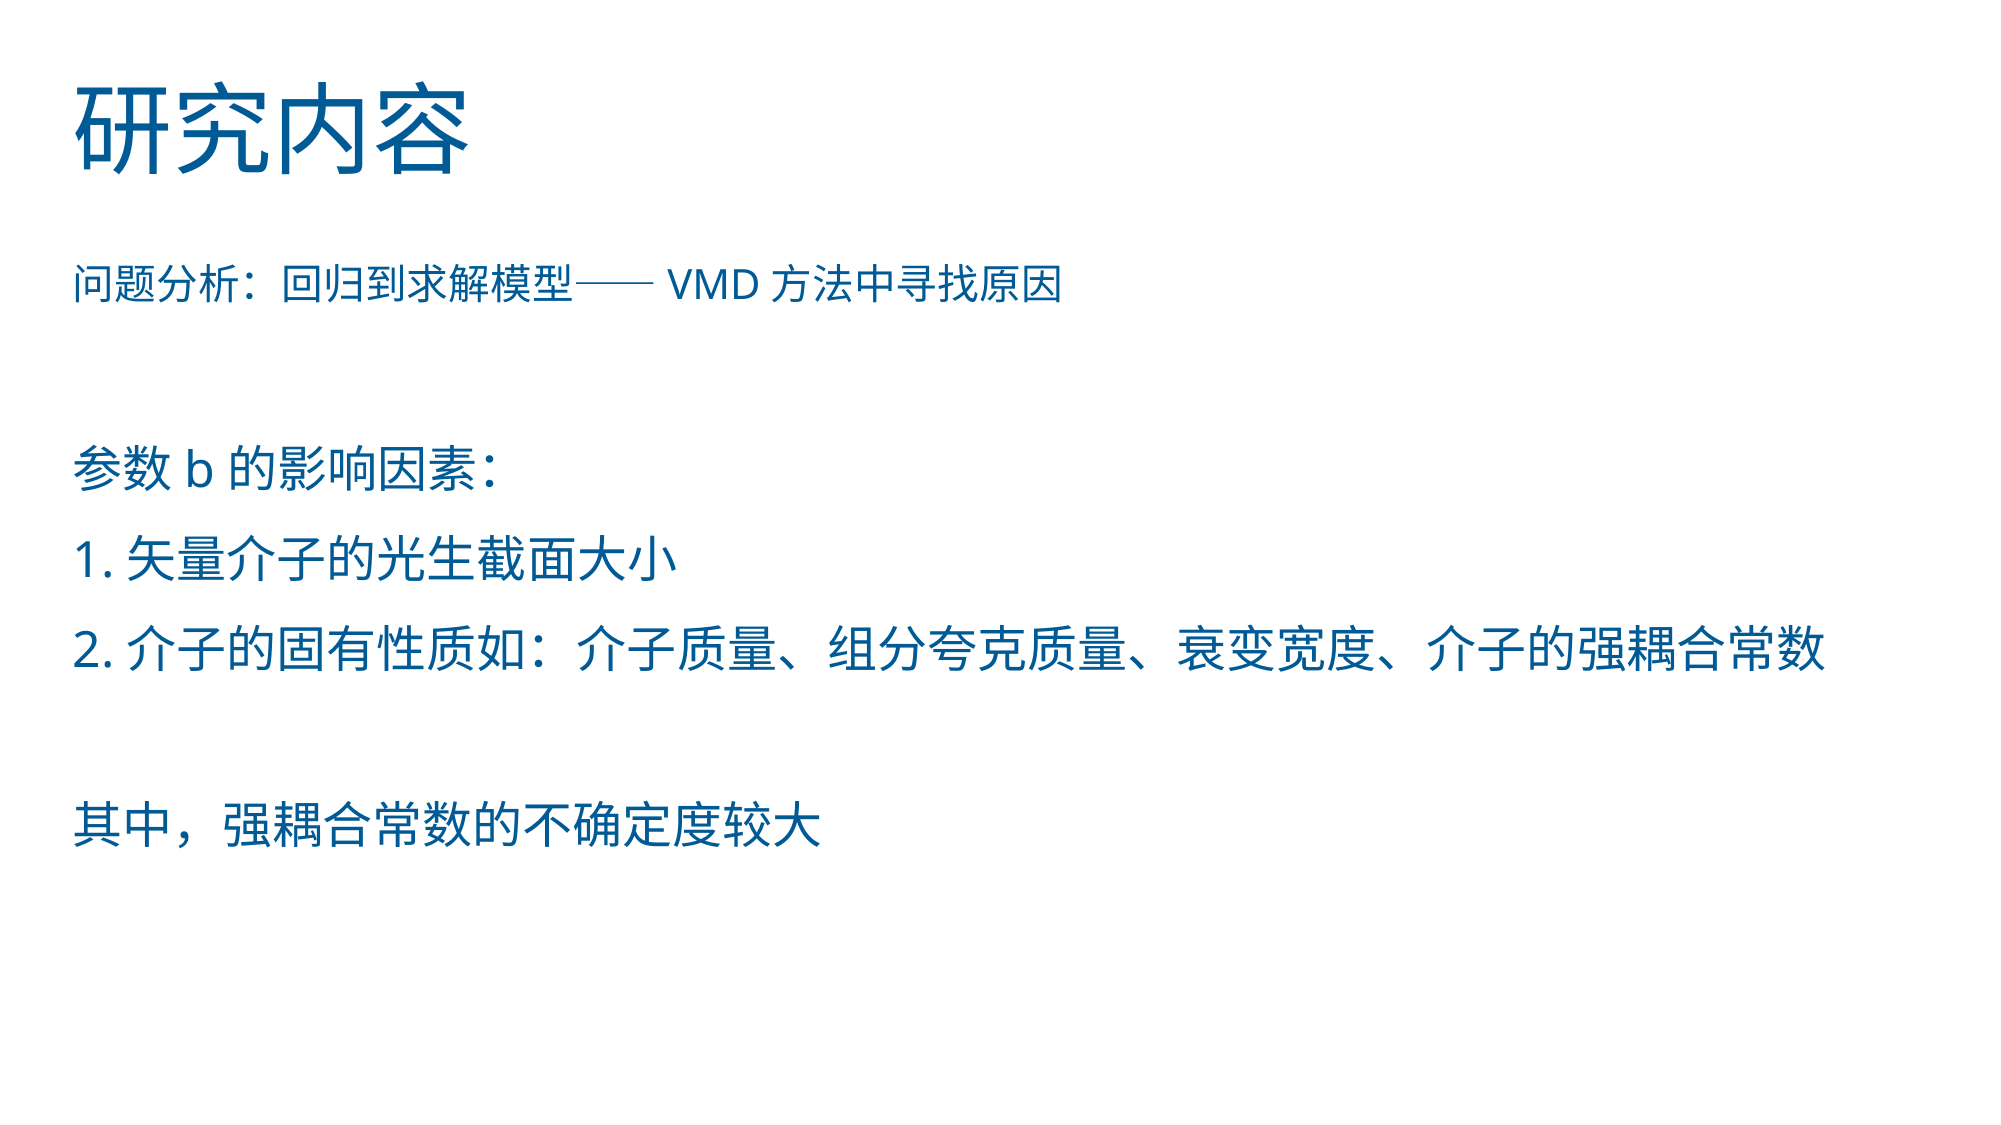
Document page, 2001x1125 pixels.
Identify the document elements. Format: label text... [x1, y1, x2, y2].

text_box 参数b的影响因素： 1.矢量介子的光生截面大小 2.介子的固有性质如：介子质量、组分夸克质量、衰变宽度、介子的强耦合常数 [58, 399, 1897, 685]
text_box 其中，强耦合常数的不确定度较大 [58, 755, 1582, 861]
text_box 研究内容 [58, 58, 488, 194]
text_box 问题分析：回归到求解模型——VMD方法中寻找原因 [58, 226, 1475, 316]
